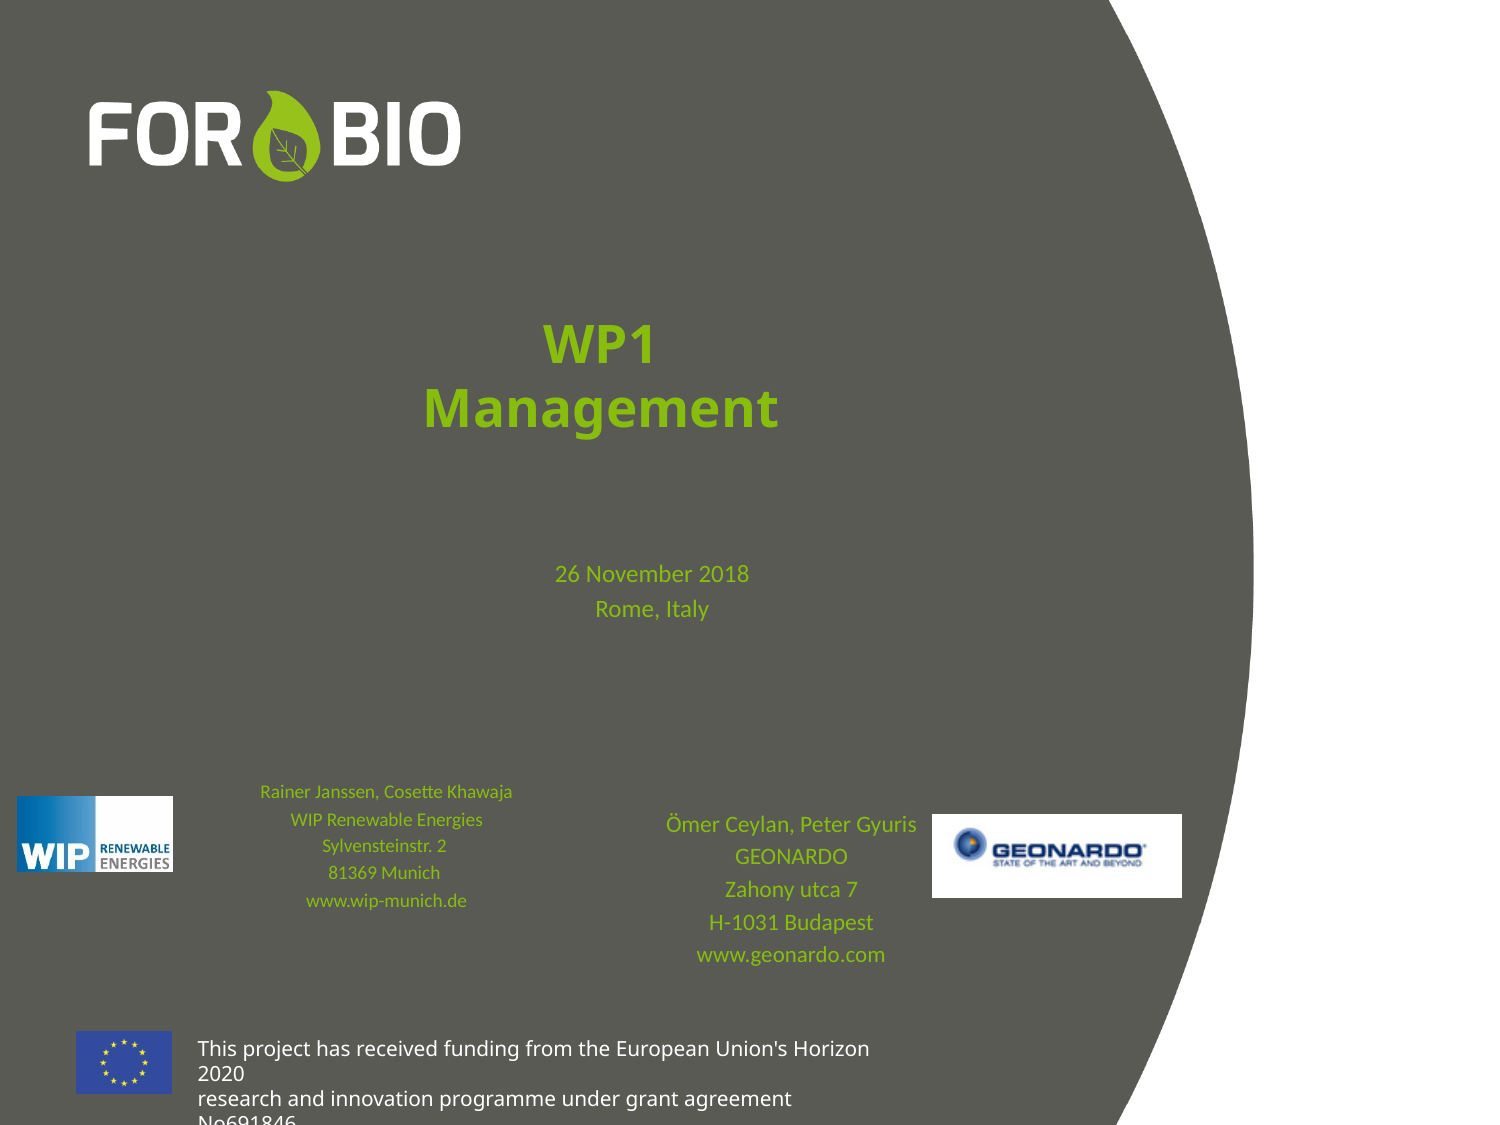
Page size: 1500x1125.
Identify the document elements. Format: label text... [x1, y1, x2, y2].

text_box Ömer Ceylan, Peter Gyuris GEONARDO Zahony utca 7 H-1031 Budapest www.geonardo.com [525, 637, 1058, 1016]
title WP1 Management [17, 302, 1199, 575]
subtitle Rainer Janssen, Cosette Khawaja WIP Renewable Energies Sylvensteinstr. 2 81369 Munich www.wip-munich.de [55, 609, 525, 988]
text_box 26 November 2018 Rome, Italy [386, 515, 919, 698]
picture [0, 0, 1489, 1125]
picture [240, 1117, 246, 1125]
